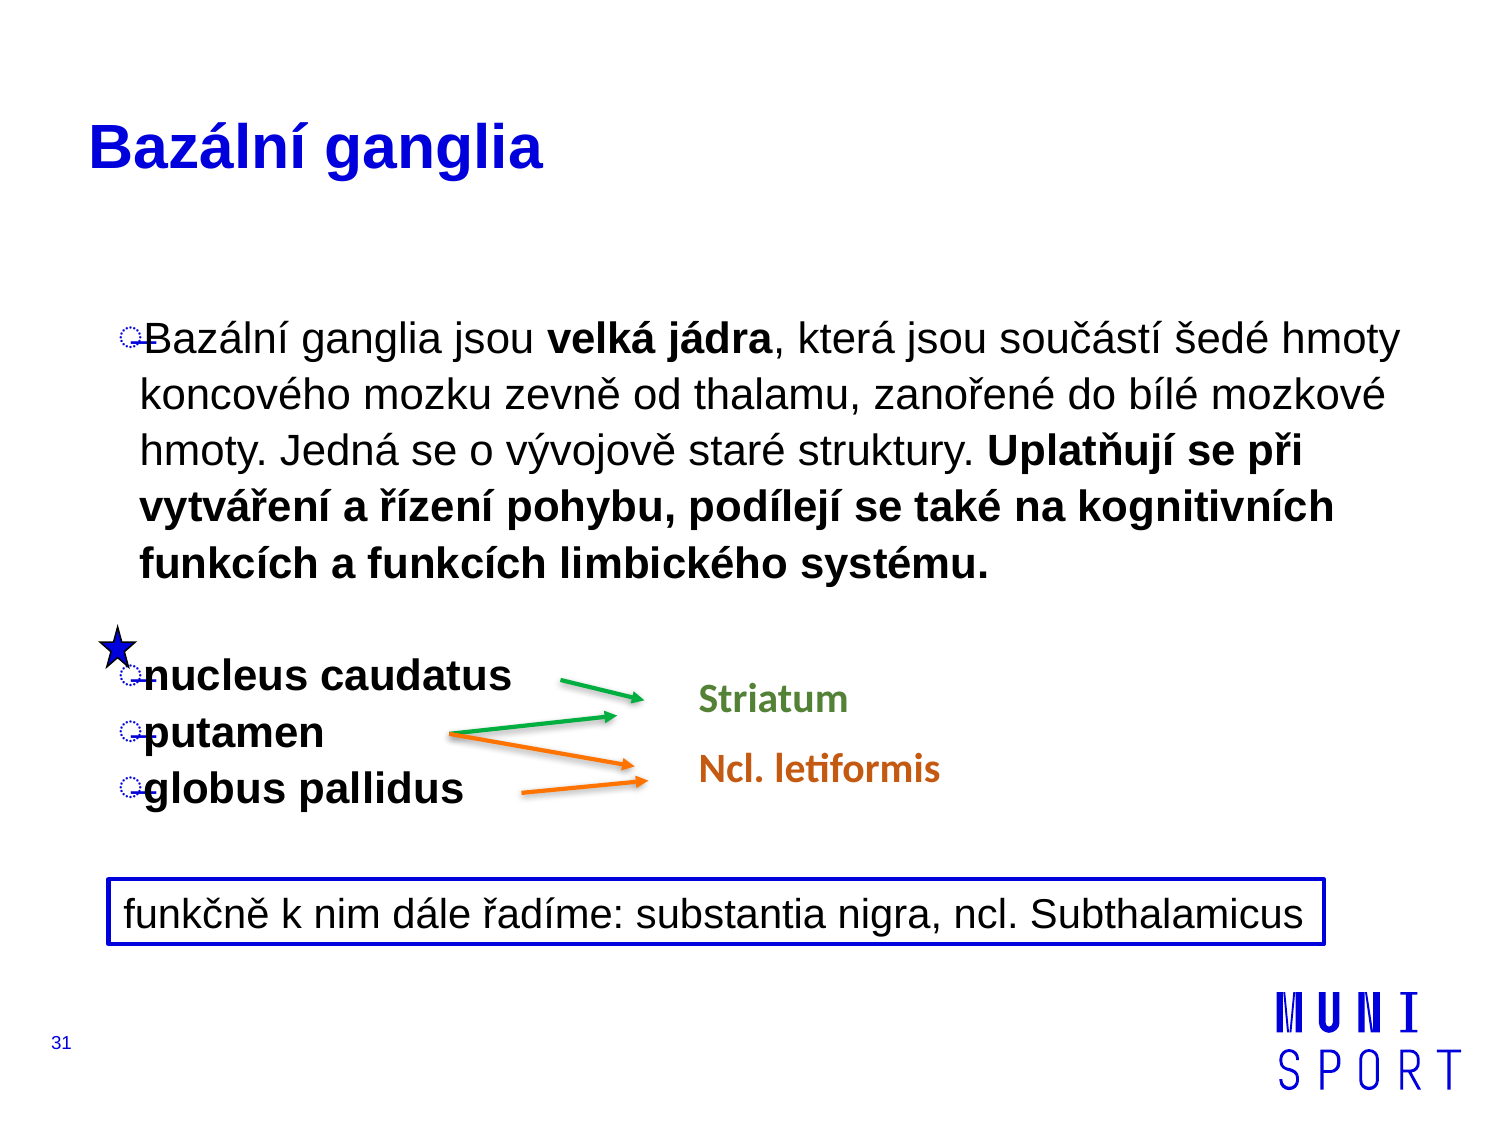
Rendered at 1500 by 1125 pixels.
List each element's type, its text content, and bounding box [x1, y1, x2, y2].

text_box [100, 626, 136, 667]
title Bazální ganglia [88, 118, 1412, 193]
text_box funkčně k nim dále řadíme: substantia nigra, ncl. Subthalamicus [106, 877, 1326, 946]
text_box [448, 659, 1092, 817]
list Bazální ganglia jsou velká jádra, která jsou součástí šedé hmoty koncového mozku zevně od thalamu, zanořené do bílé mozkové hmoty. Jedná se o vývojově staré struktury. Uplatňují se při vytváření a řízení pohybu, podílejí se také na kognitivních funkcích a funkcích limbického systému. nucleus caudatus putamen globus pallidus [108, 305, 1432, 985]
slide_number 31 [50, 1021, 82, 1063]
